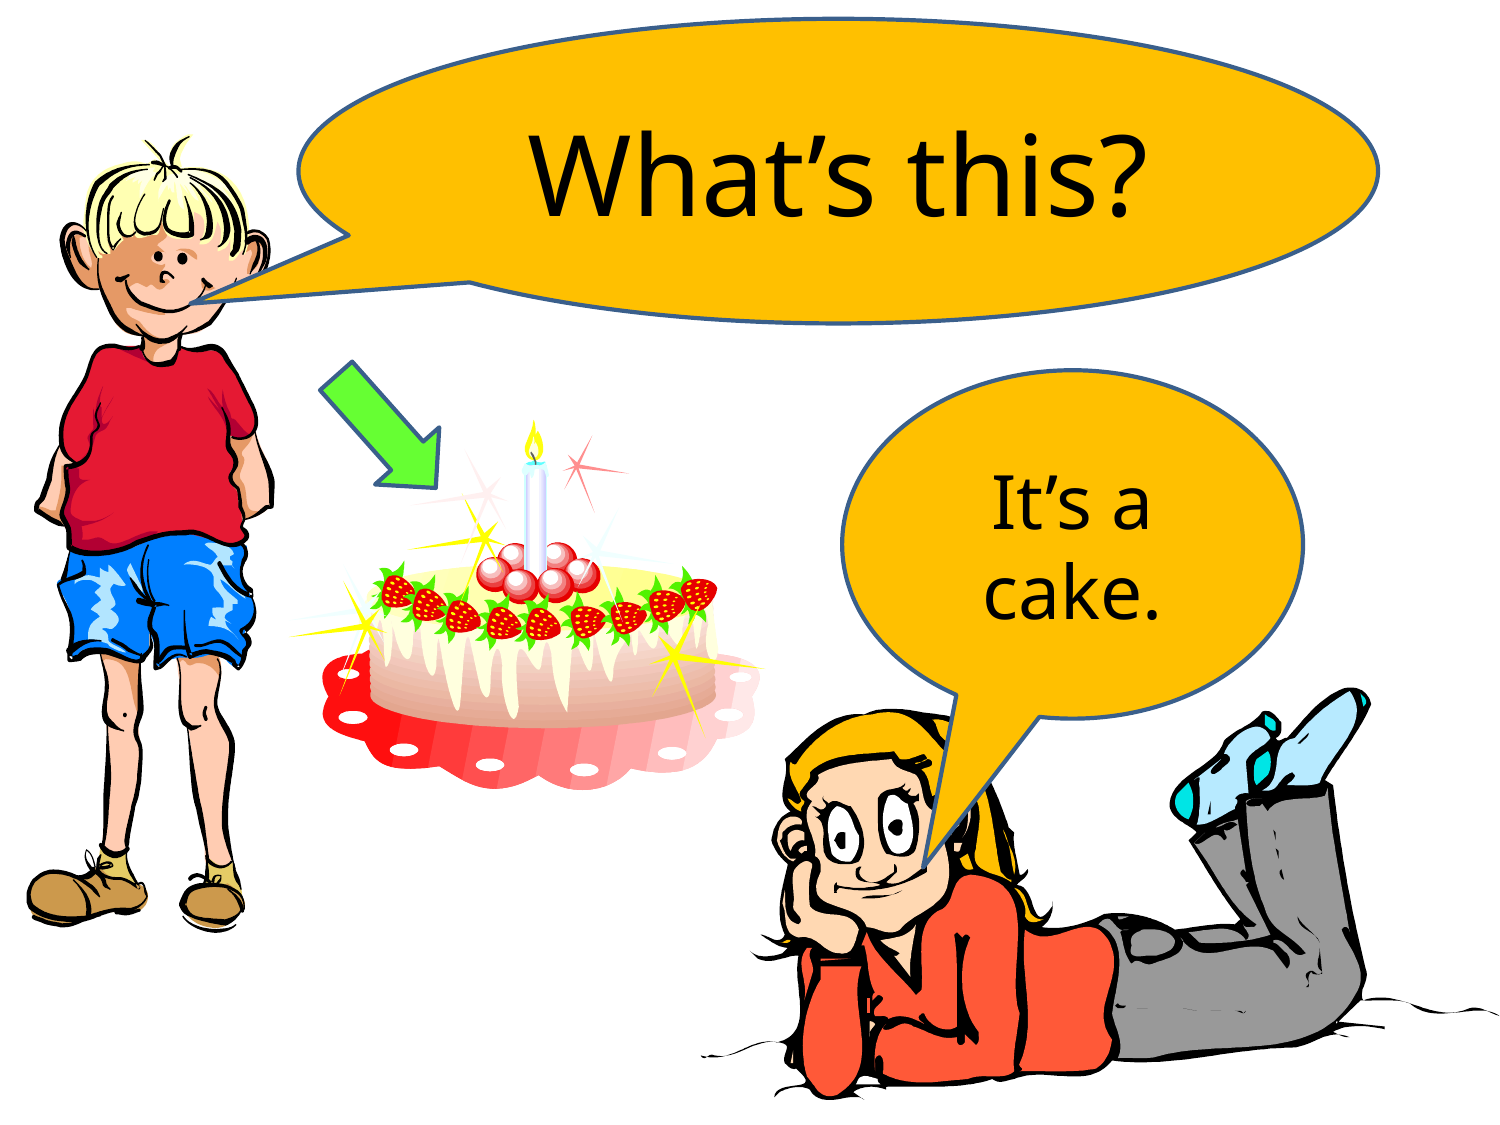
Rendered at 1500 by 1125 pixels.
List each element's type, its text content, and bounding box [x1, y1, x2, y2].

text_box [317, 359, 405, 417]
picture [26, 134, 275, 933]
text_box What’s this? [279, 16, 1381, 326]
picture [288, 418, 1500, 1101]
text_box It’s a cake. [840, 368, 1306, 685]
